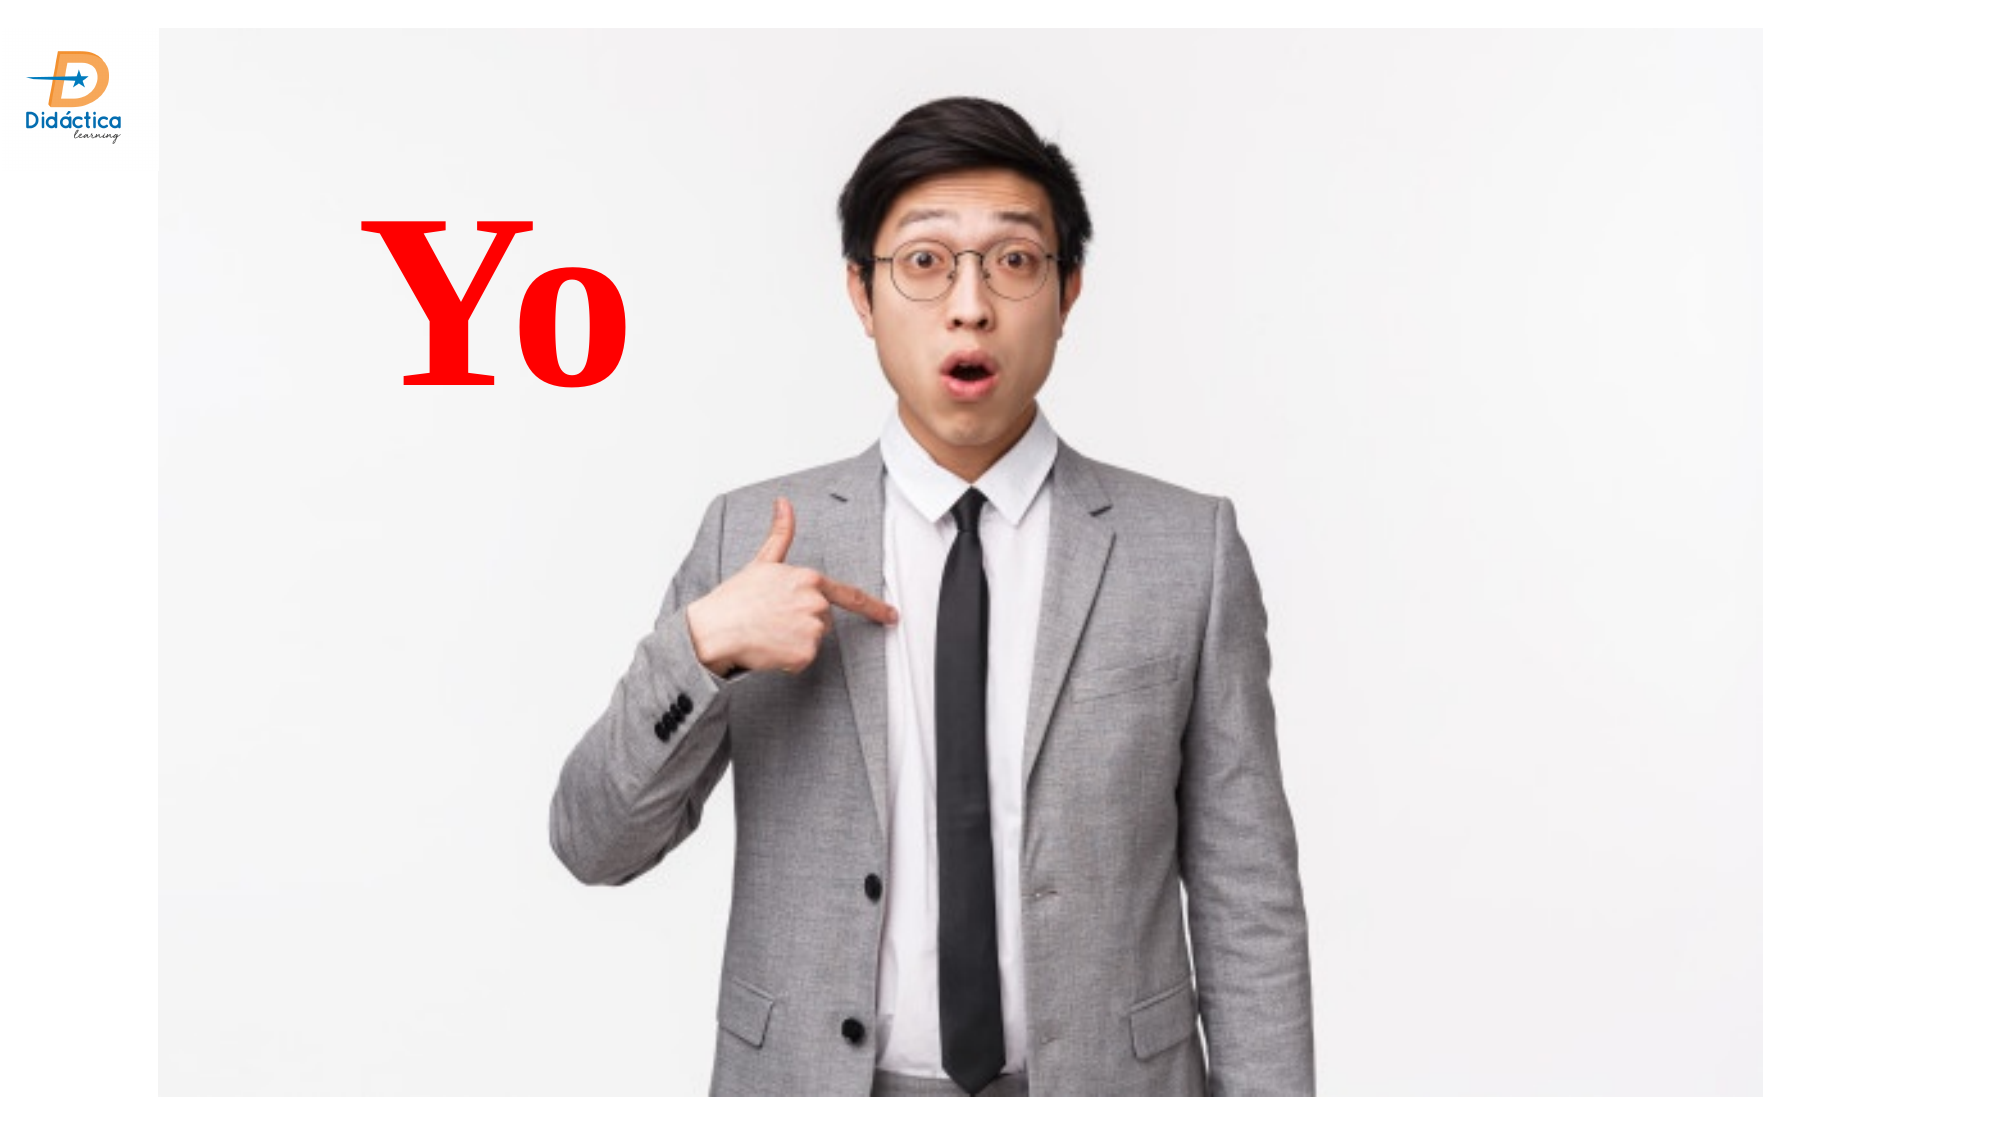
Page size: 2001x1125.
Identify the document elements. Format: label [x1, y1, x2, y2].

picture [2, 28, 1764, 1097]
